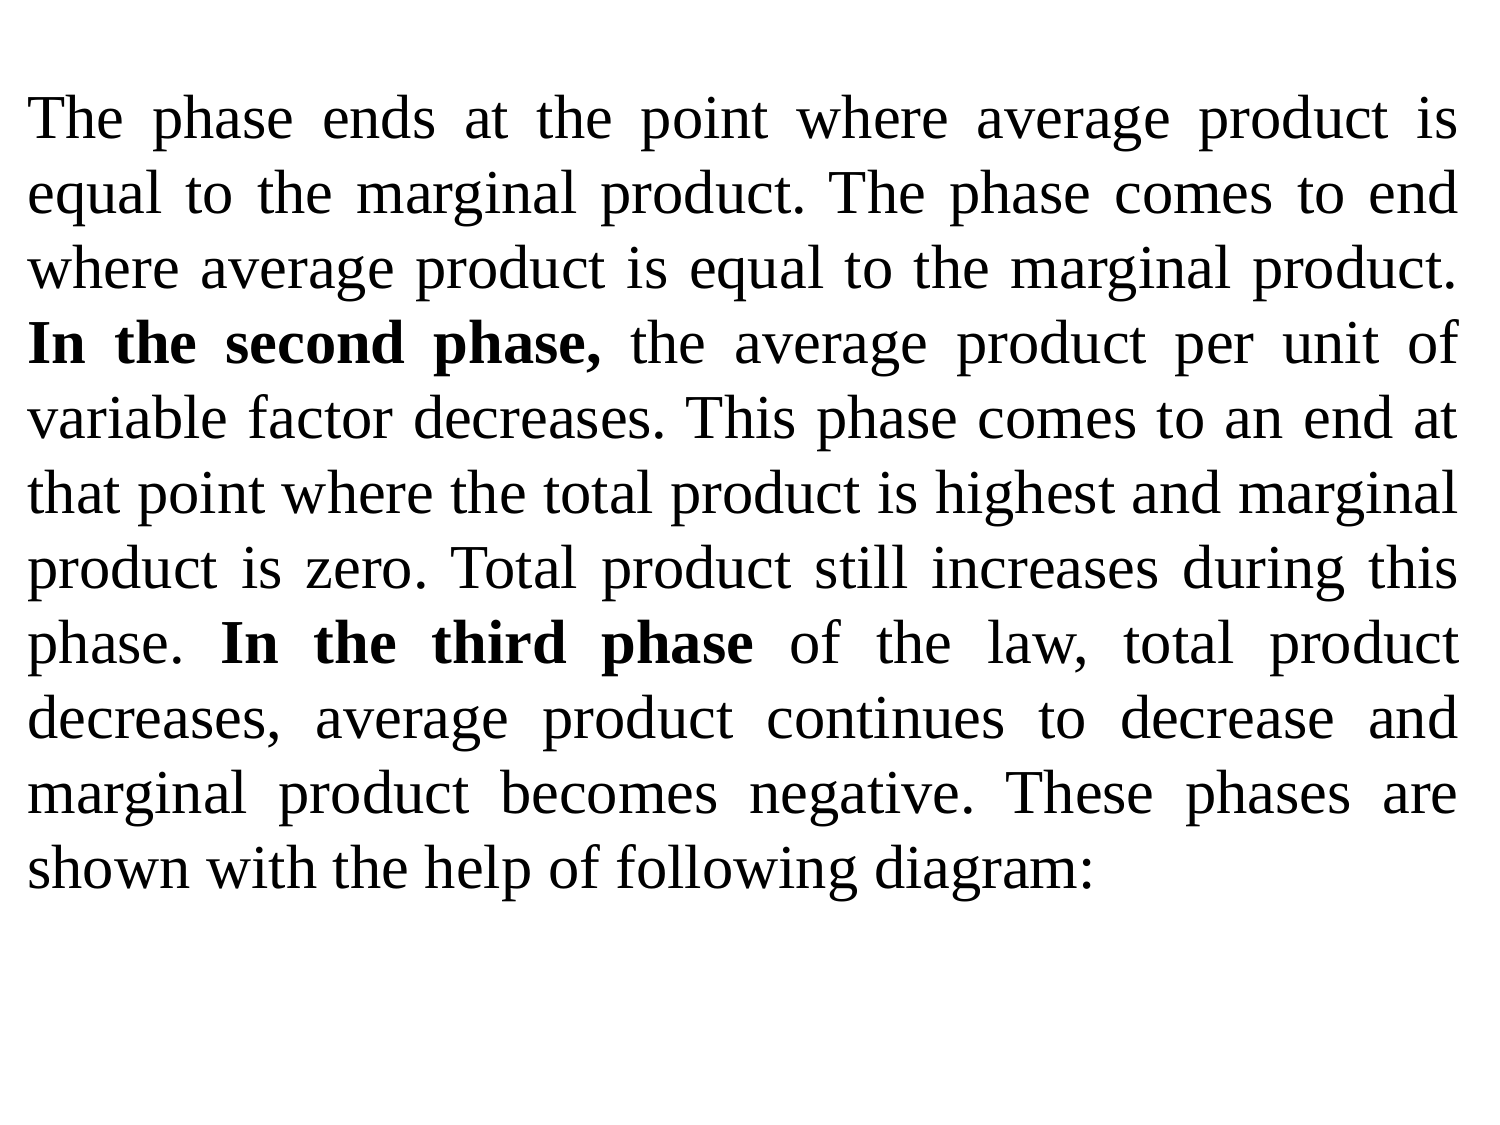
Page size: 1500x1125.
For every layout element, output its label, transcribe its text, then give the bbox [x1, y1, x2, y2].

text_box The phase ends at the point where average product is equal to the marginal product. The phase comes to end where average product is equal to the marginal product. In the second phase, the average product per unit of variable factor decreases. This phase comes to an end at that point where the total product is highest and marginal product is zero. Total product still increases during this phase. In the third phase of the law, total product decreases, average product continues to decrease and marginal product becomes negative. These phases are shown with the help of following diagram: [12, 68, 1475, 908]
